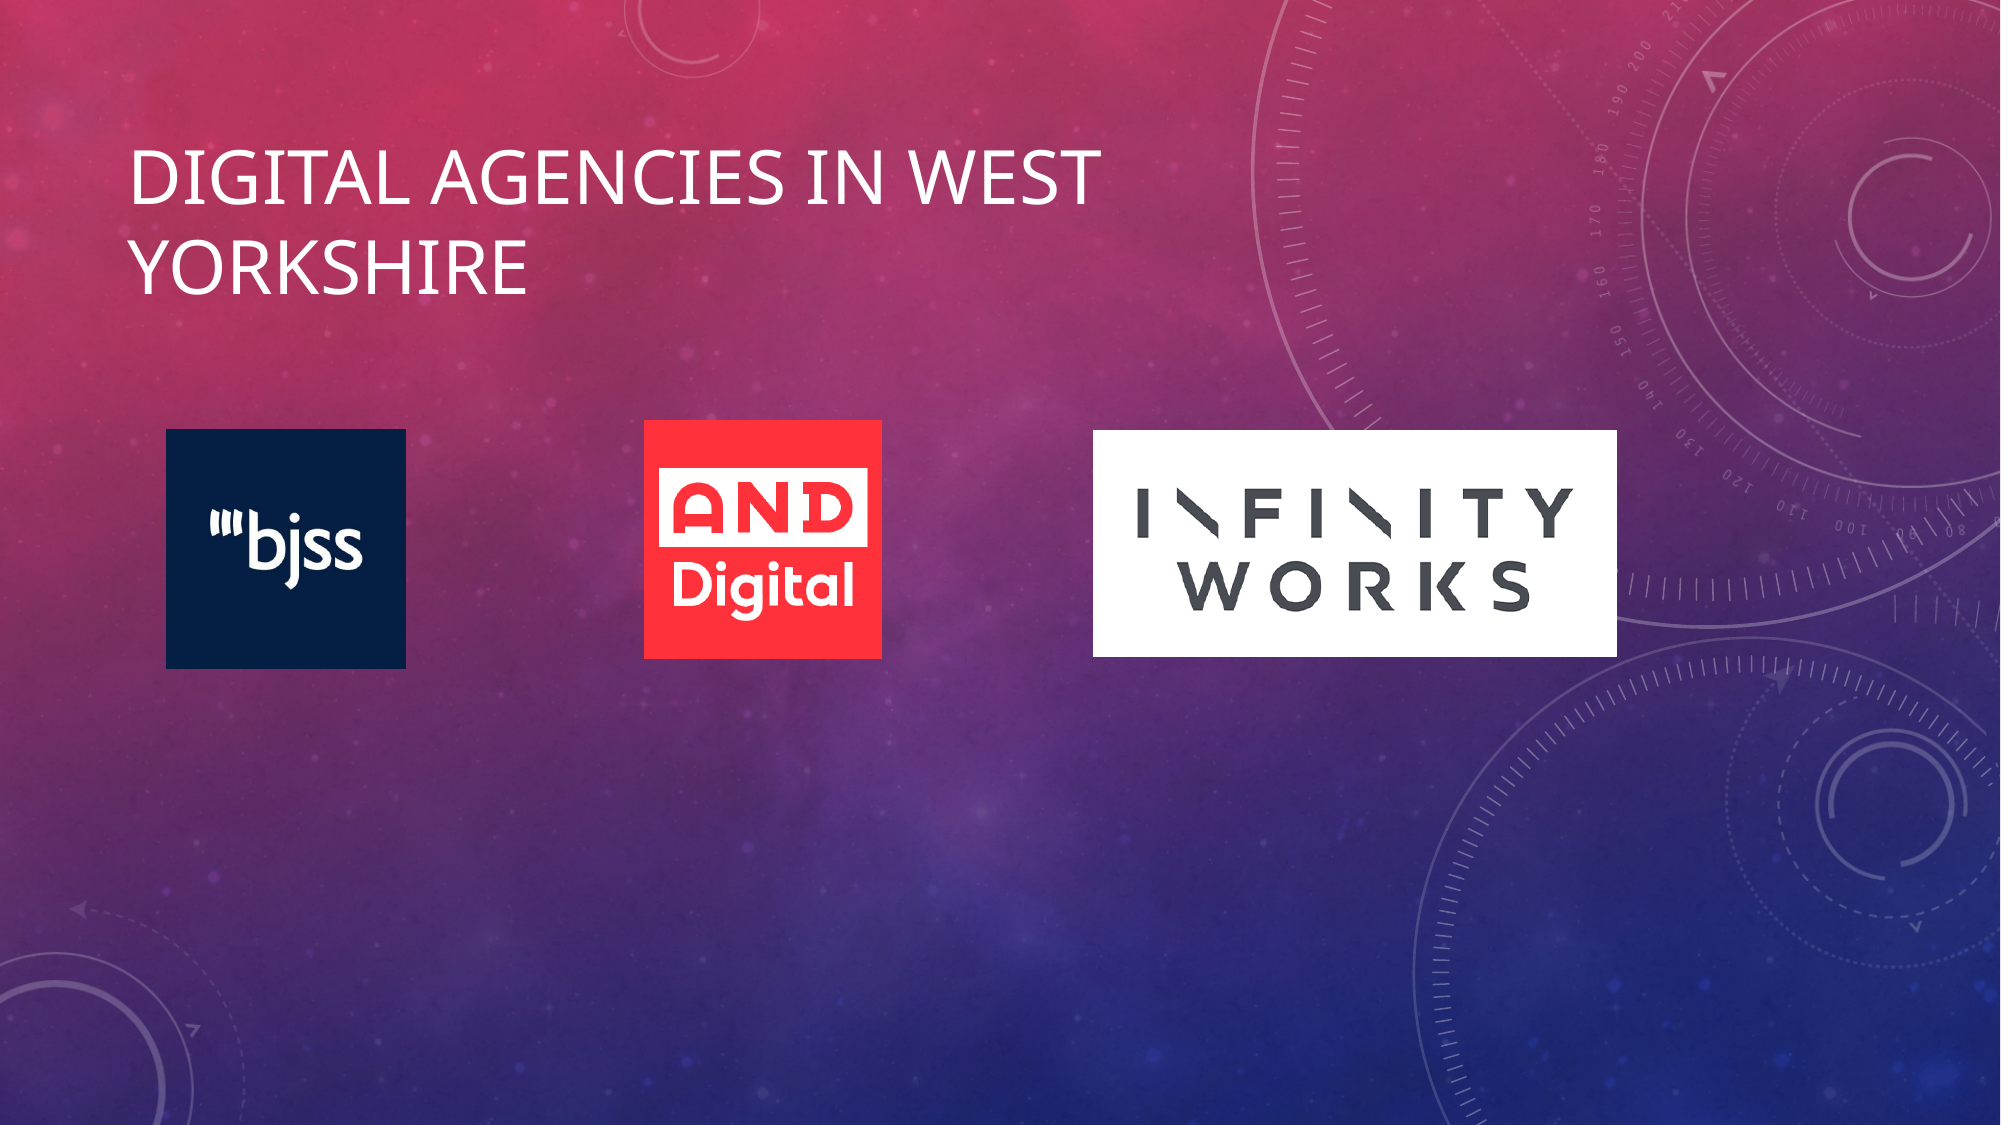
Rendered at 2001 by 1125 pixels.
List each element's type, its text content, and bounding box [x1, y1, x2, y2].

title Digital Agencies In West Yorkshire [112, 99, 1121, 339]
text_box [1404, 640, 2000, 1125]
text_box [1213, 0, 2000, 600]
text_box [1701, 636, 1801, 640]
picture [0, 0, 2001, 1125]
